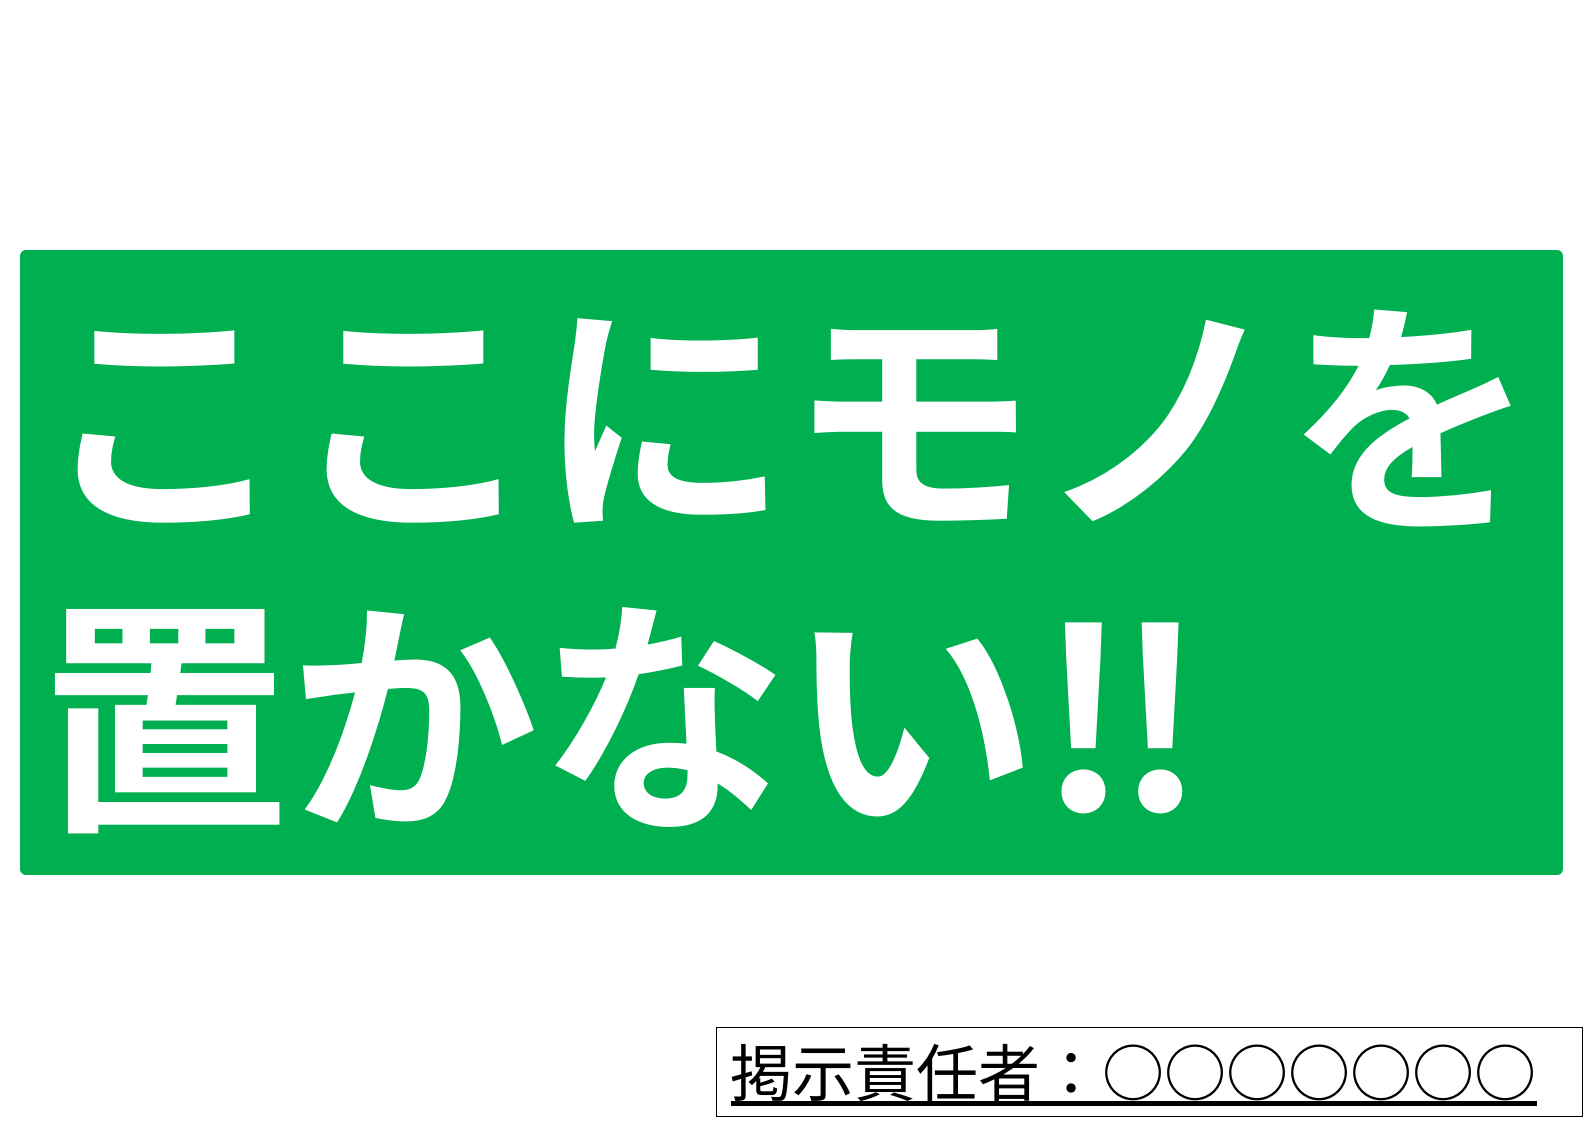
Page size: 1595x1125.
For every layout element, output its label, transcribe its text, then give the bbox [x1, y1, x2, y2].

text_box [1180, 213, 1497, 256]
text_box ここにモノを置かない‼ [26, 256, 1557, 869]
text_box 掲示責任者：○○○○○○○ [716, 1027, 1583, 1117]
